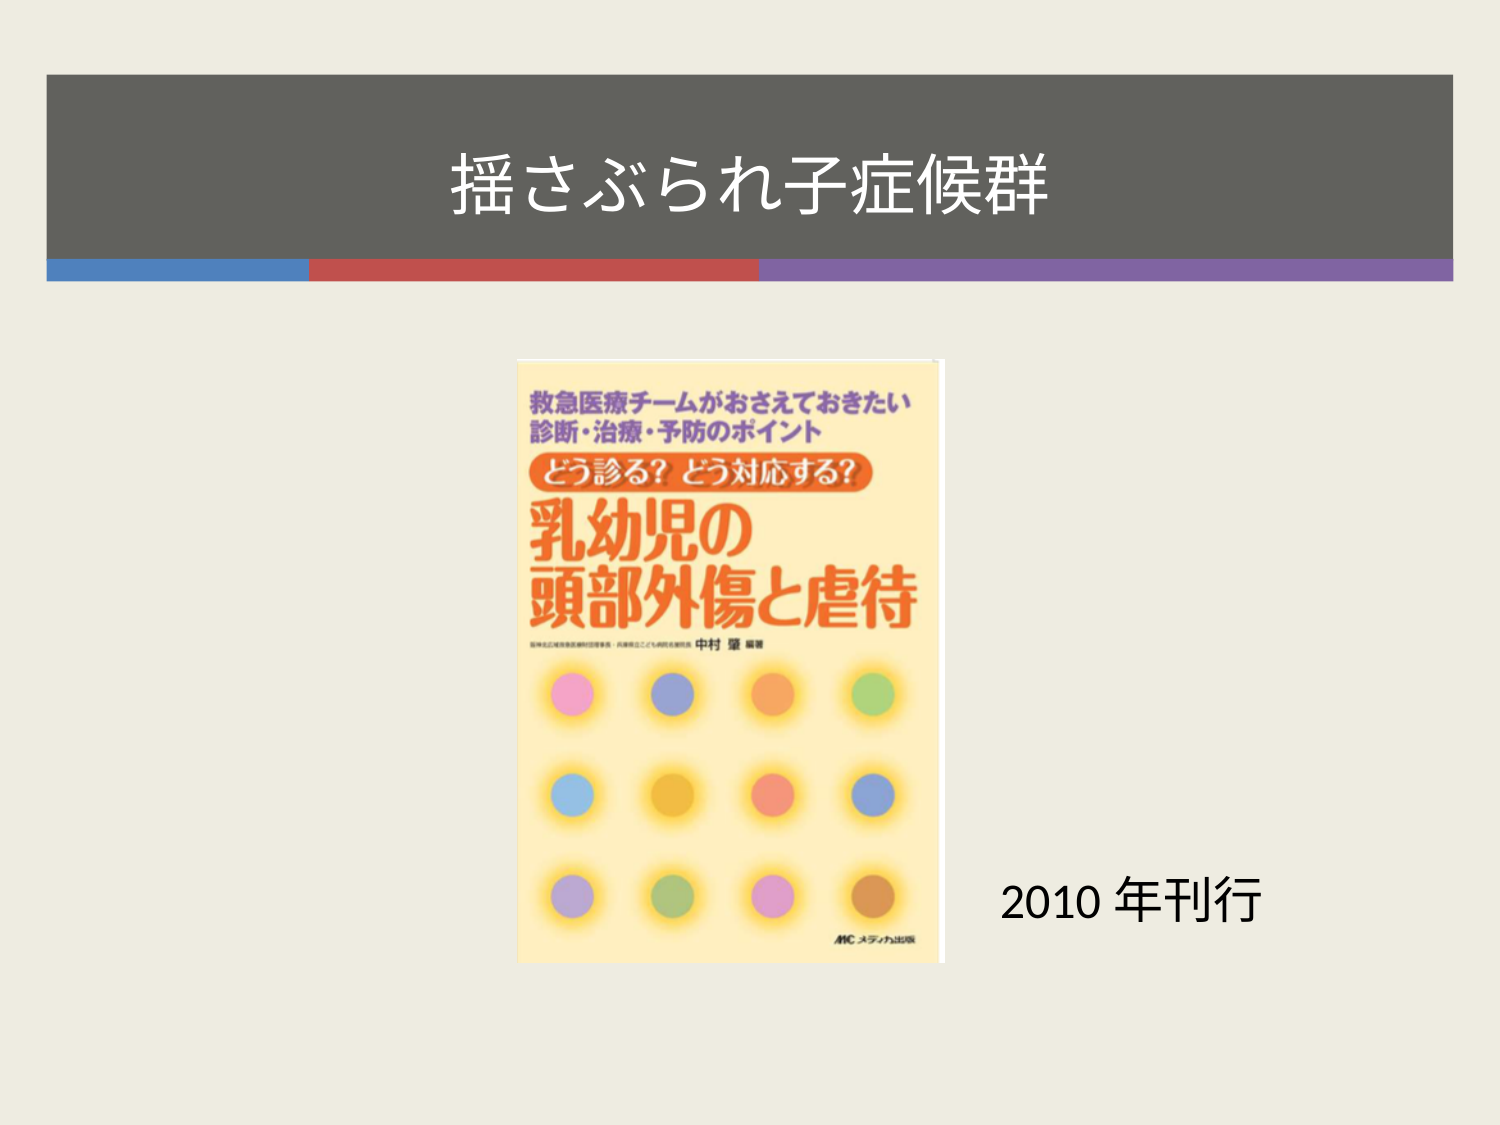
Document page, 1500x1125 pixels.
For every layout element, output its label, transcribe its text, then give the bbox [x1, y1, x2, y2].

title 揺さぶられ子症候群 [46, 103, 1454, 263]
text_box 2010年刊行 [985, 861, 1278, 936]
picture [516, 359, 945, 963]
